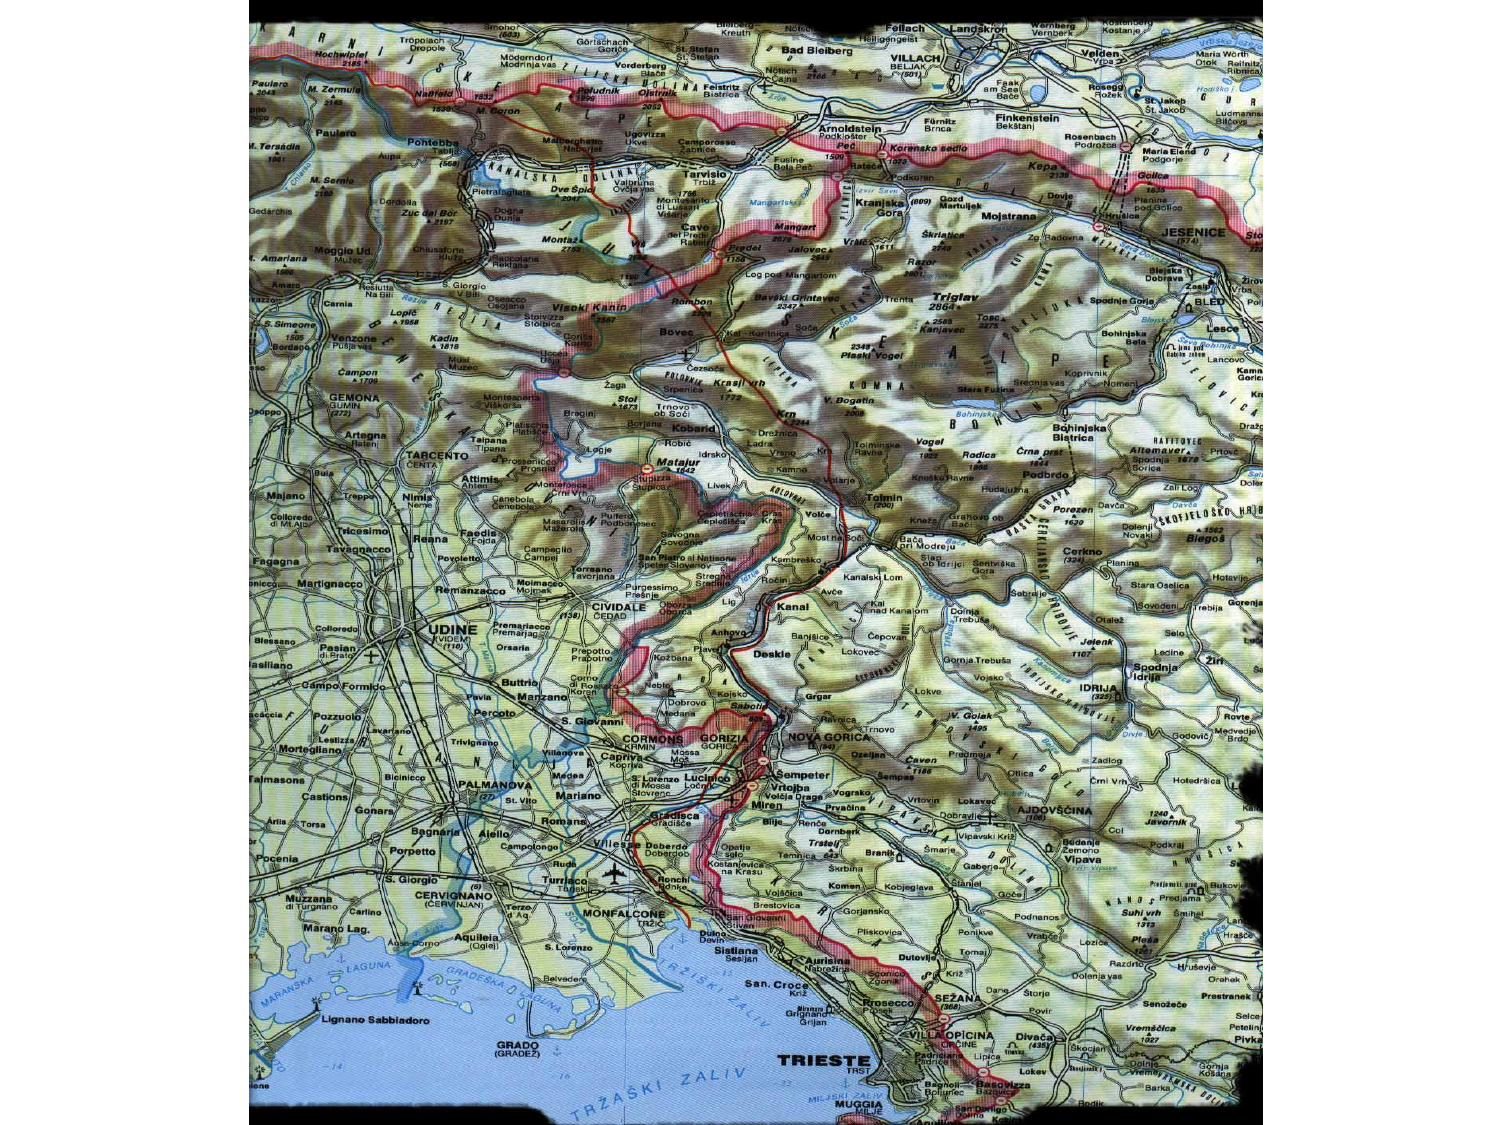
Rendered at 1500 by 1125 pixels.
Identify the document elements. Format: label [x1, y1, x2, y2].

picture [249, 0, 1263, 1125]
